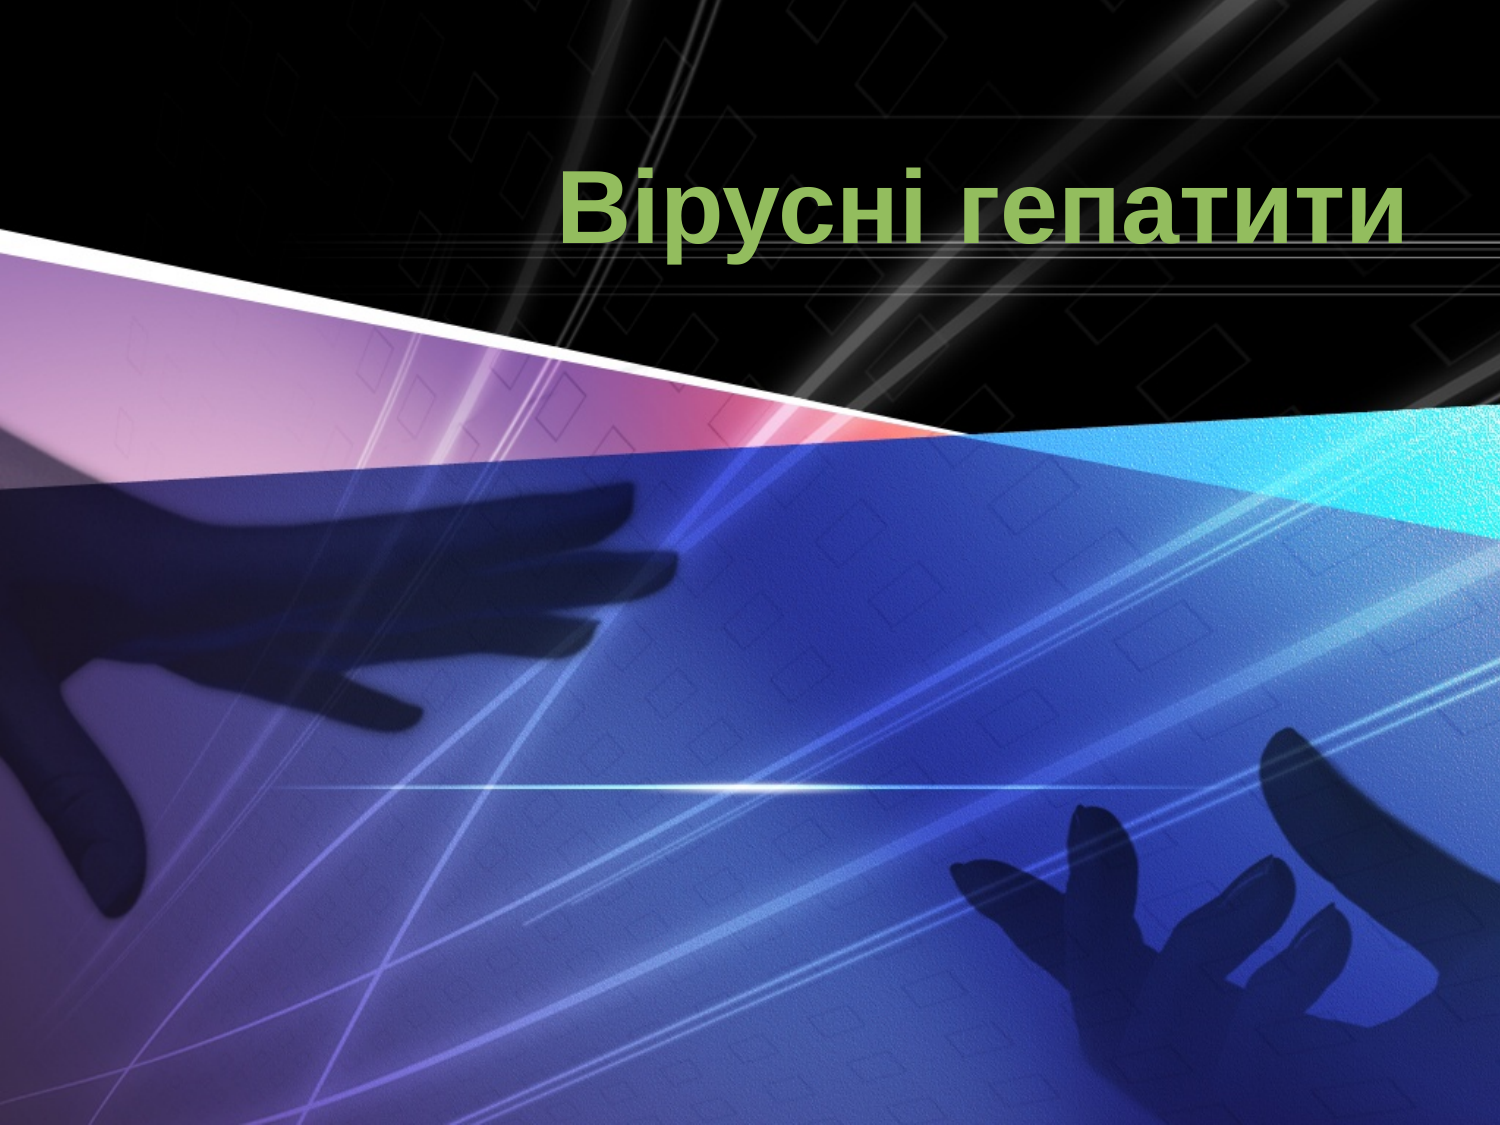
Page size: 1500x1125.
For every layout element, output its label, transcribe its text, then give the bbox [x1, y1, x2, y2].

picture [0, 0, 1500, 1125]
title Вірусні гепатити [99, 124, 1426, 280]
